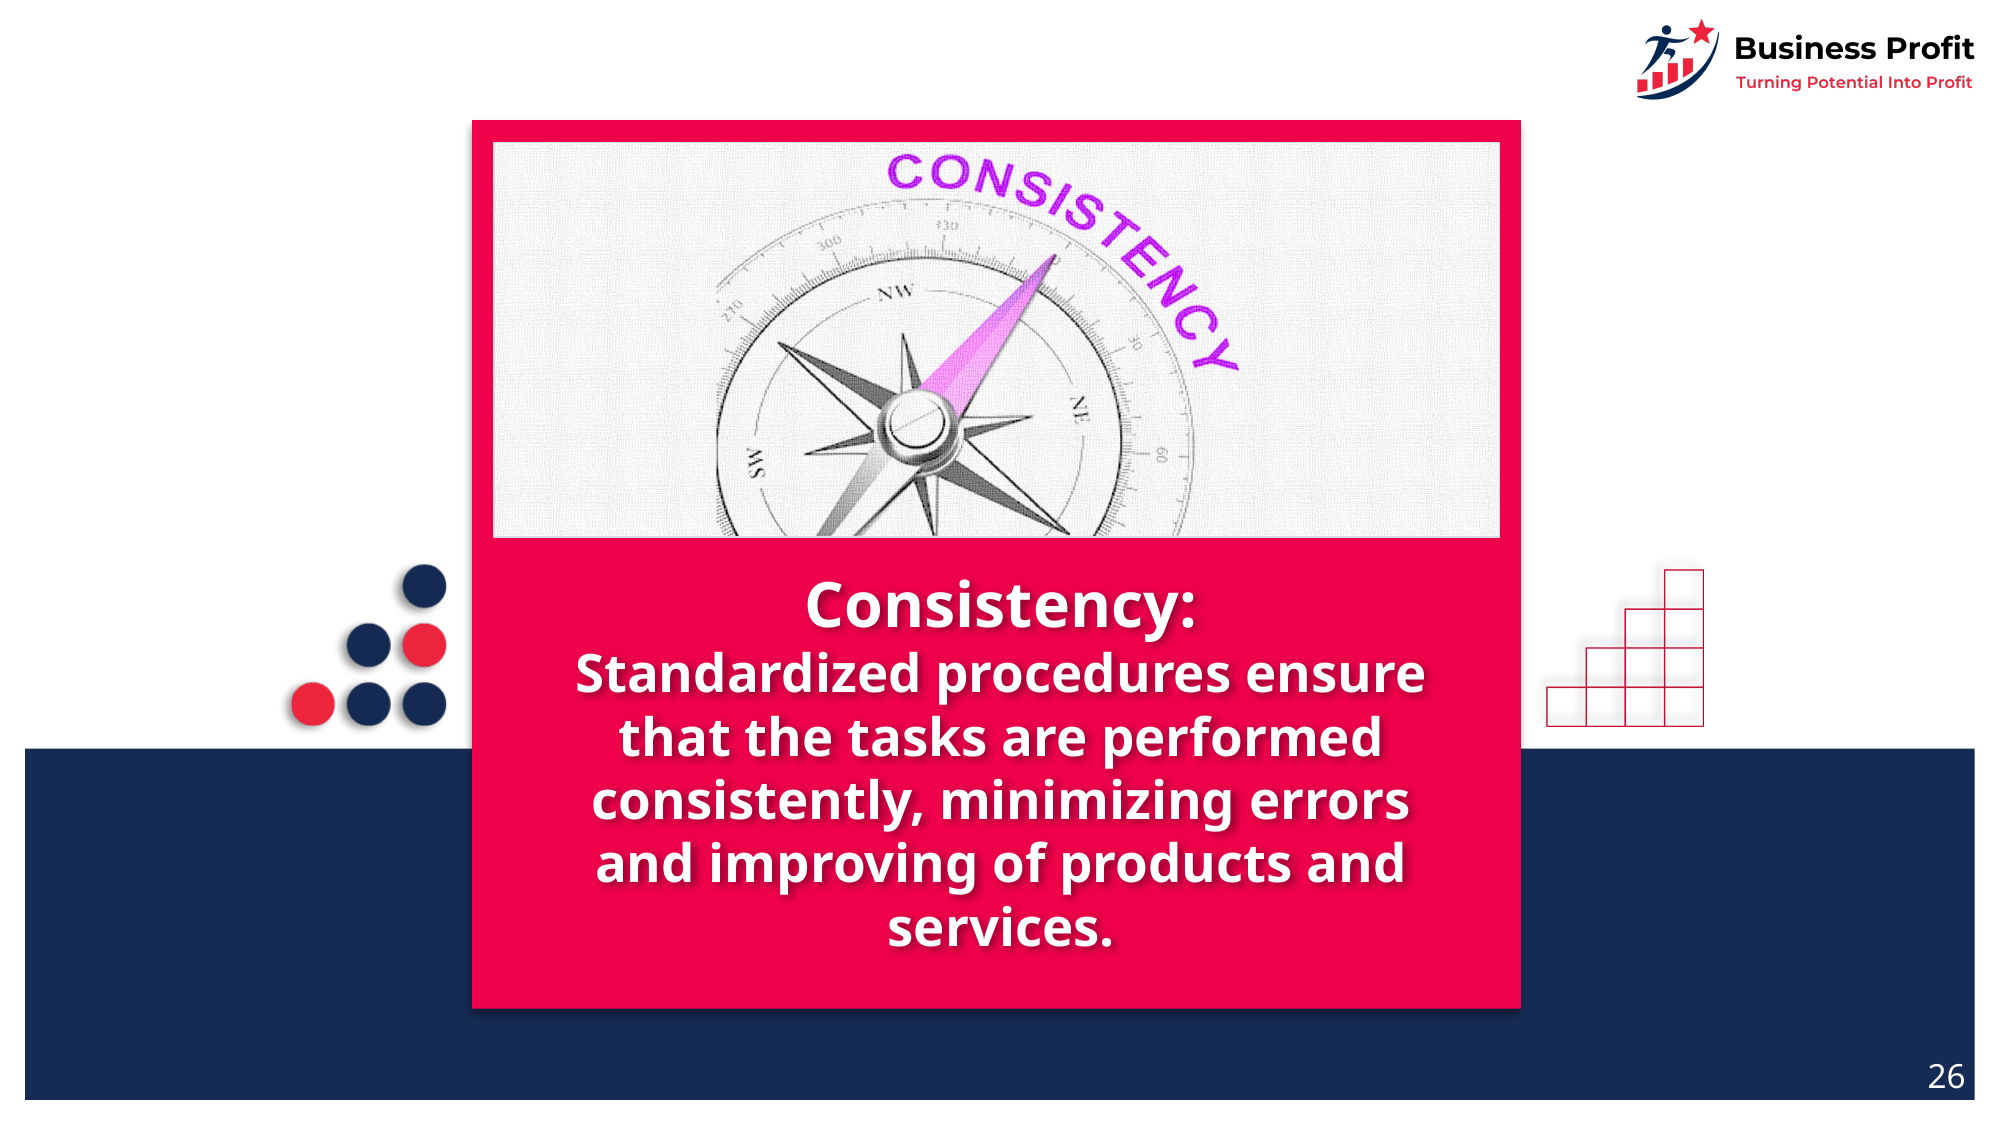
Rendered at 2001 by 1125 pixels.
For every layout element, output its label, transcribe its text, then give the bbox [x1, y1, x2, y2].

title Consistency: Standardized procedures ensure that the tasks are performed consistently, minimizing errors and improving of products and services. [549, 564, 1454, 958]
picture [1635, 12, 1989, 113]
picture [292, 565, 446, 725]
picture [494, 143, 1500, 537]
picture [1547, 570, 1704, 726]
